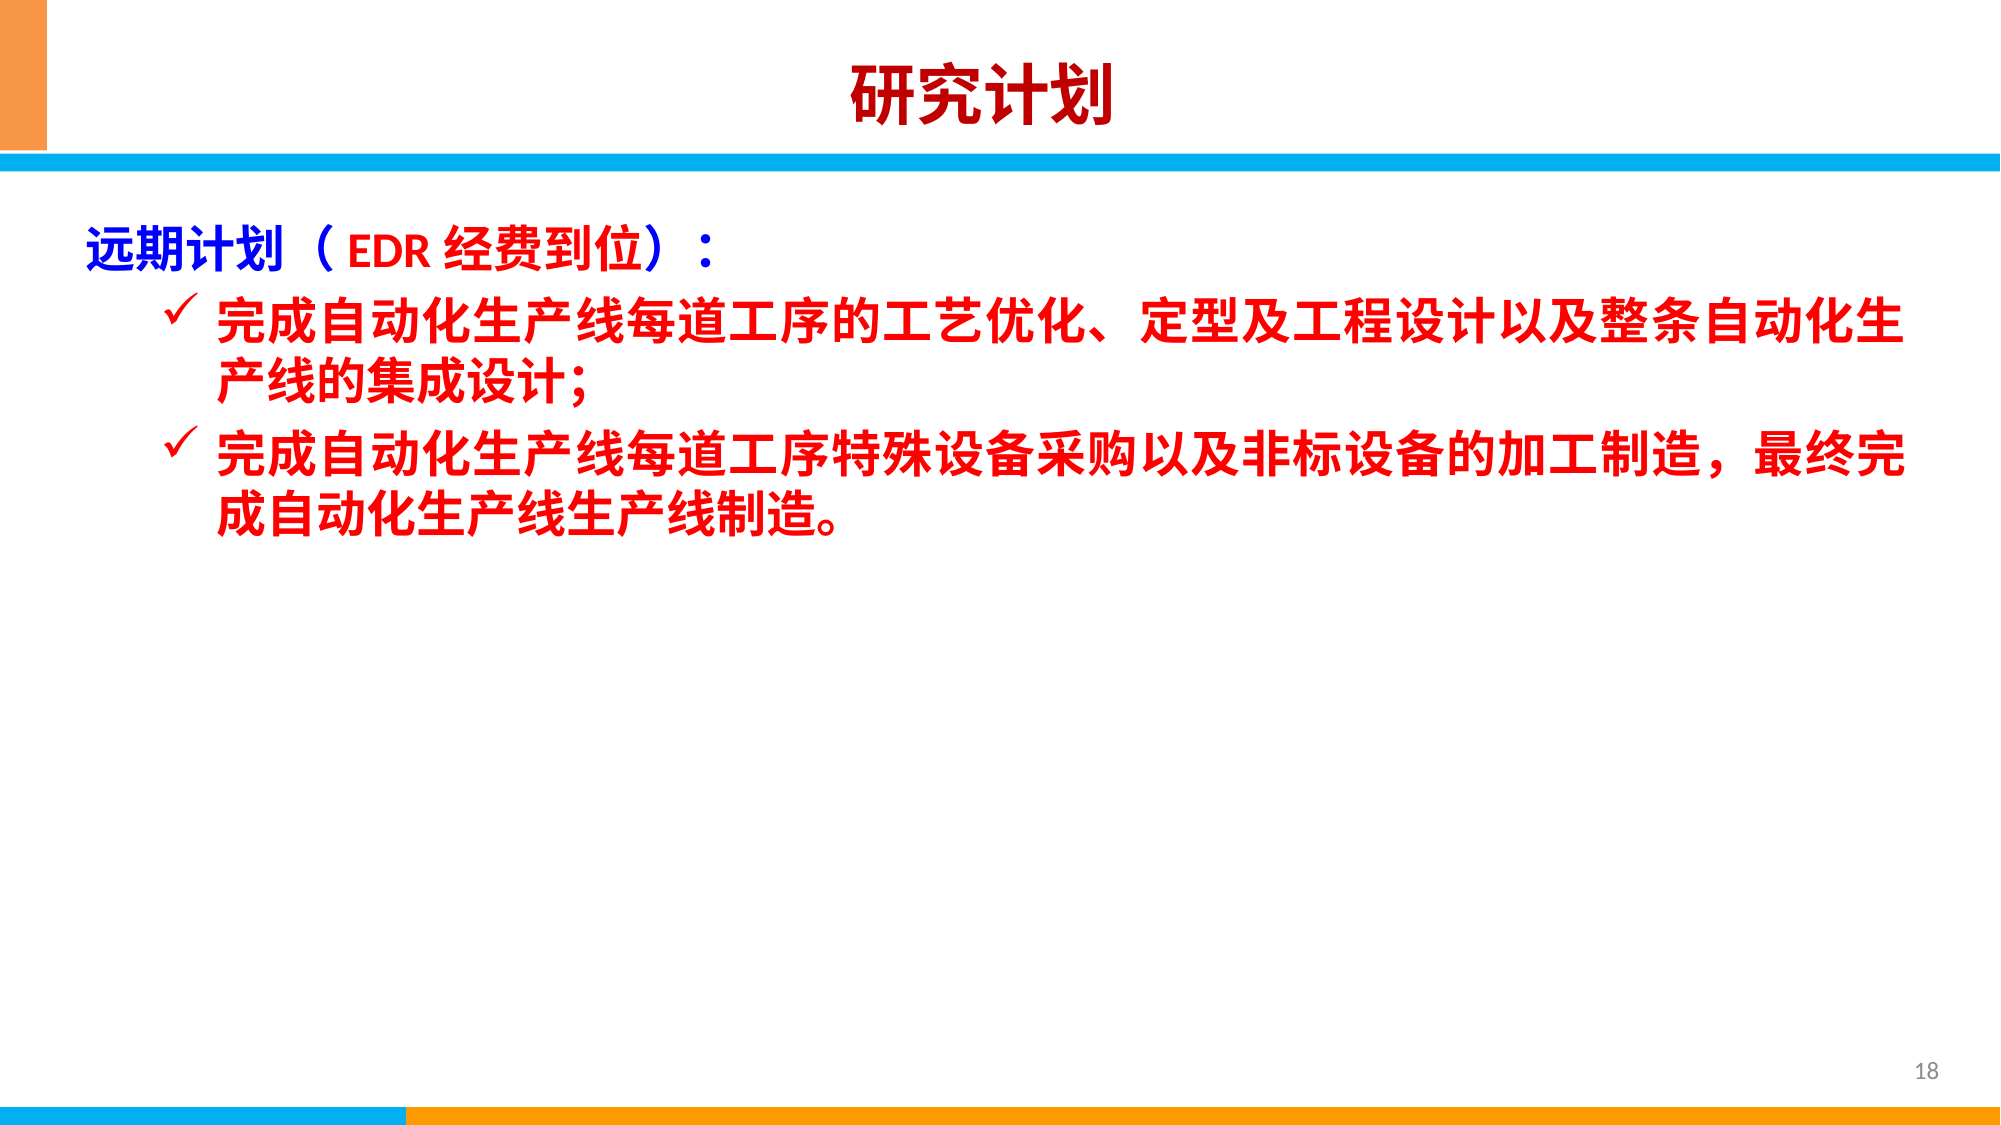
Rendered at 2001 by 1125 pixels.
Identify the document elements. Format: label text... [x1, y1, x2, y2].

slide_number 18 [1487, 1039, 1955, 1100]
text_box 研究计划 [834, 24, 1189, 146]
text_box 远期计划（EDR经费到位）： 完成自动化生产线每道工序的工艺优化、定型及工程设计以及整条自动化生产线的集成设计； 完成自动化生产线每道工序特殊设备采购以及非标设备的加工制造，最终完成自动化生产线生产线制造。 [70, 209, 1922, 550]
